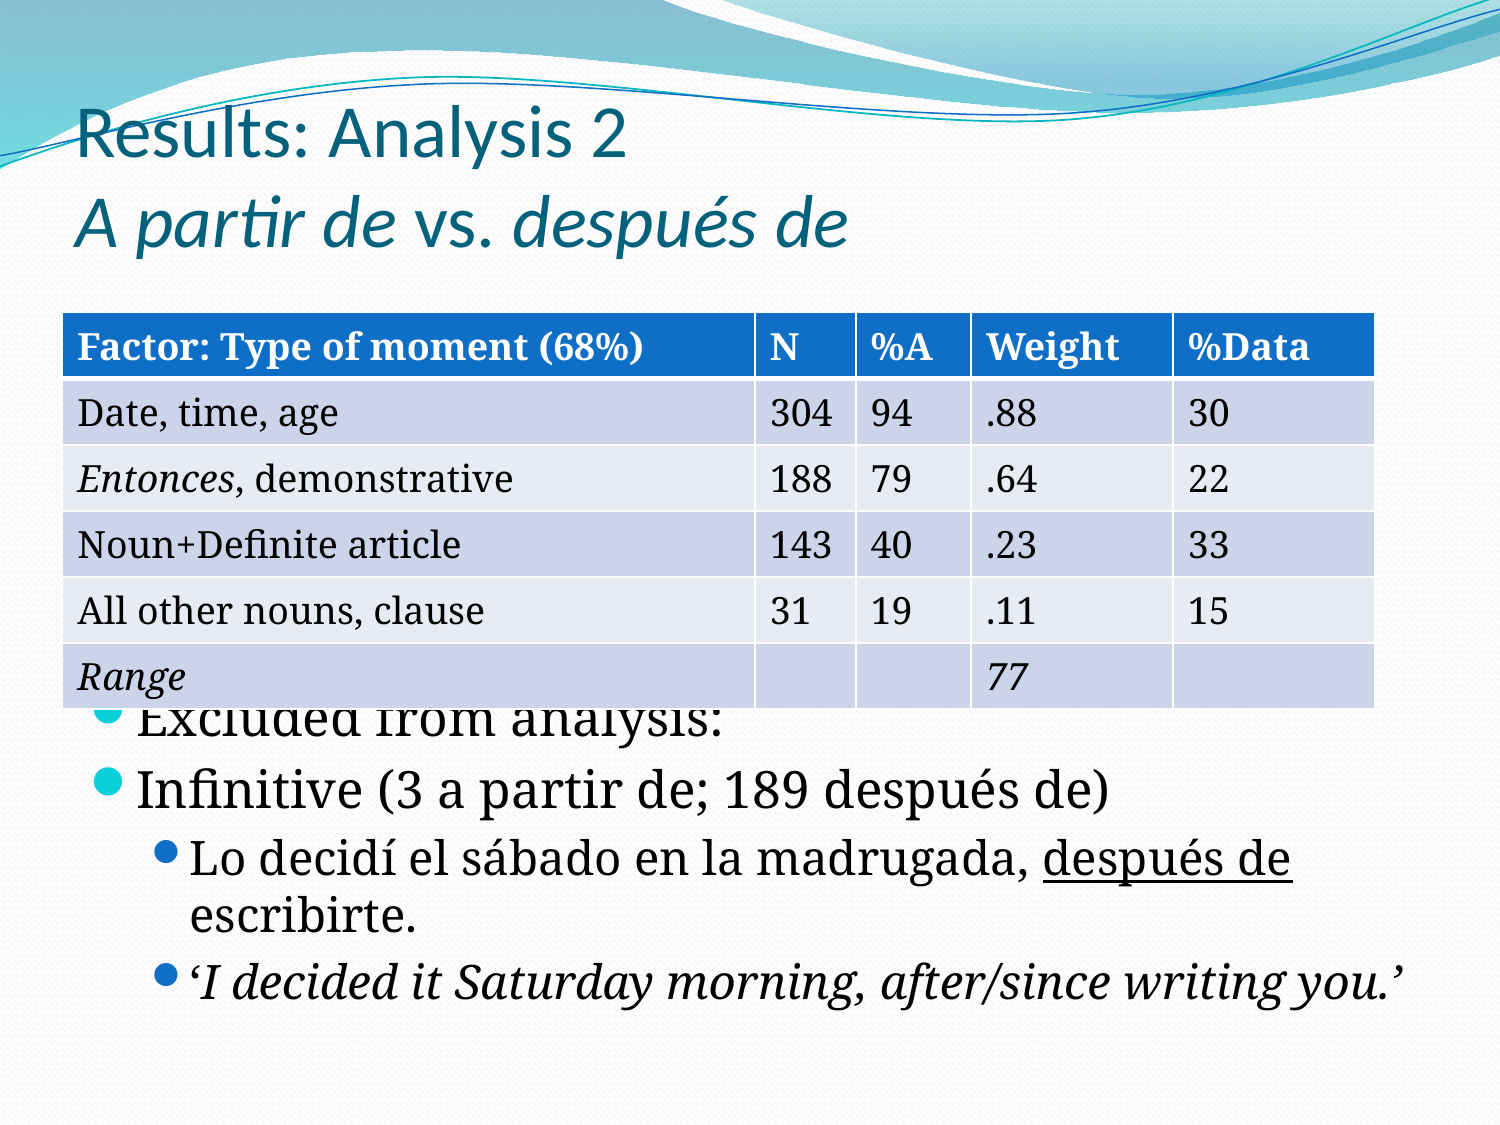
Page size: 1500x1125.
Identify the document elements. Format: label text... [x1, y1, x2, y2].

table_cell Date, time, age [63, 381, 754, 444]
table_cell Noun+Definite article [63, 512, 754, 576]
table_cell 22 [1174, 446, 1374, 510]
table_cell 94 [857, 381, 970, 444]
table_cell 33 [1174, 512, 1374, 576]
table_cell 15 [1174, 578, 1374, 642]
table_cell 30 [1174, 381, 1374, 444]
table_cell 19 [857, 578, 970, 642]
table_cell 143 [756, 512, 855, 576]
table_cell [756, 644, 855, 708]
table_header N [756, 313, 855, 376]
table_cell .11 [972, 578, 1172, 642]
table_cell 31 [756, 578, 855, 642]
table_cell 188 [756, 446, 855, 510]
title Results: Analysis 2 A partir de vs. después de [75, 75, 1425, 263]
table_cell Entonces, demonstrative [63, 446, 754, 510]
table_cell [857, 644, 970, 708]
table_header %A [857, 313, 970, 376]
table_cell .64 [972, 446, 1172, 510]
table_cell 40 [857, 512, 970, 576]
table_cell .23 [972, 512, 1172, 576]
table_cell Range [63, 644, 754, 708]
table_cell 77 [972, 644, 1172, 708]
table_cell .88 [972, 381, 1172, 444]
table_header %Data [1174, 313, 1374, 376]
table_header Factor: Type of moment (68%) [63, 313, 754, 376]
table_cell 79 [857, 446, 970, 510]
table_cell 304 [756, 381, 855, 444]
list Excluded from analysis: Infinitive (3 a partir de; 189 después de) Lo decidí el sábado en la madrugada, después de escribirte. ‘I decided it Saturday morning, after/since writing you.’ [75, 317, 1425, 1038]
table_cell All other nouns, clause [63, 578, 754, 642]
table_cell [1174, 644, 1374, 708]
table_header Weight [972, 313, 1172, 376]
